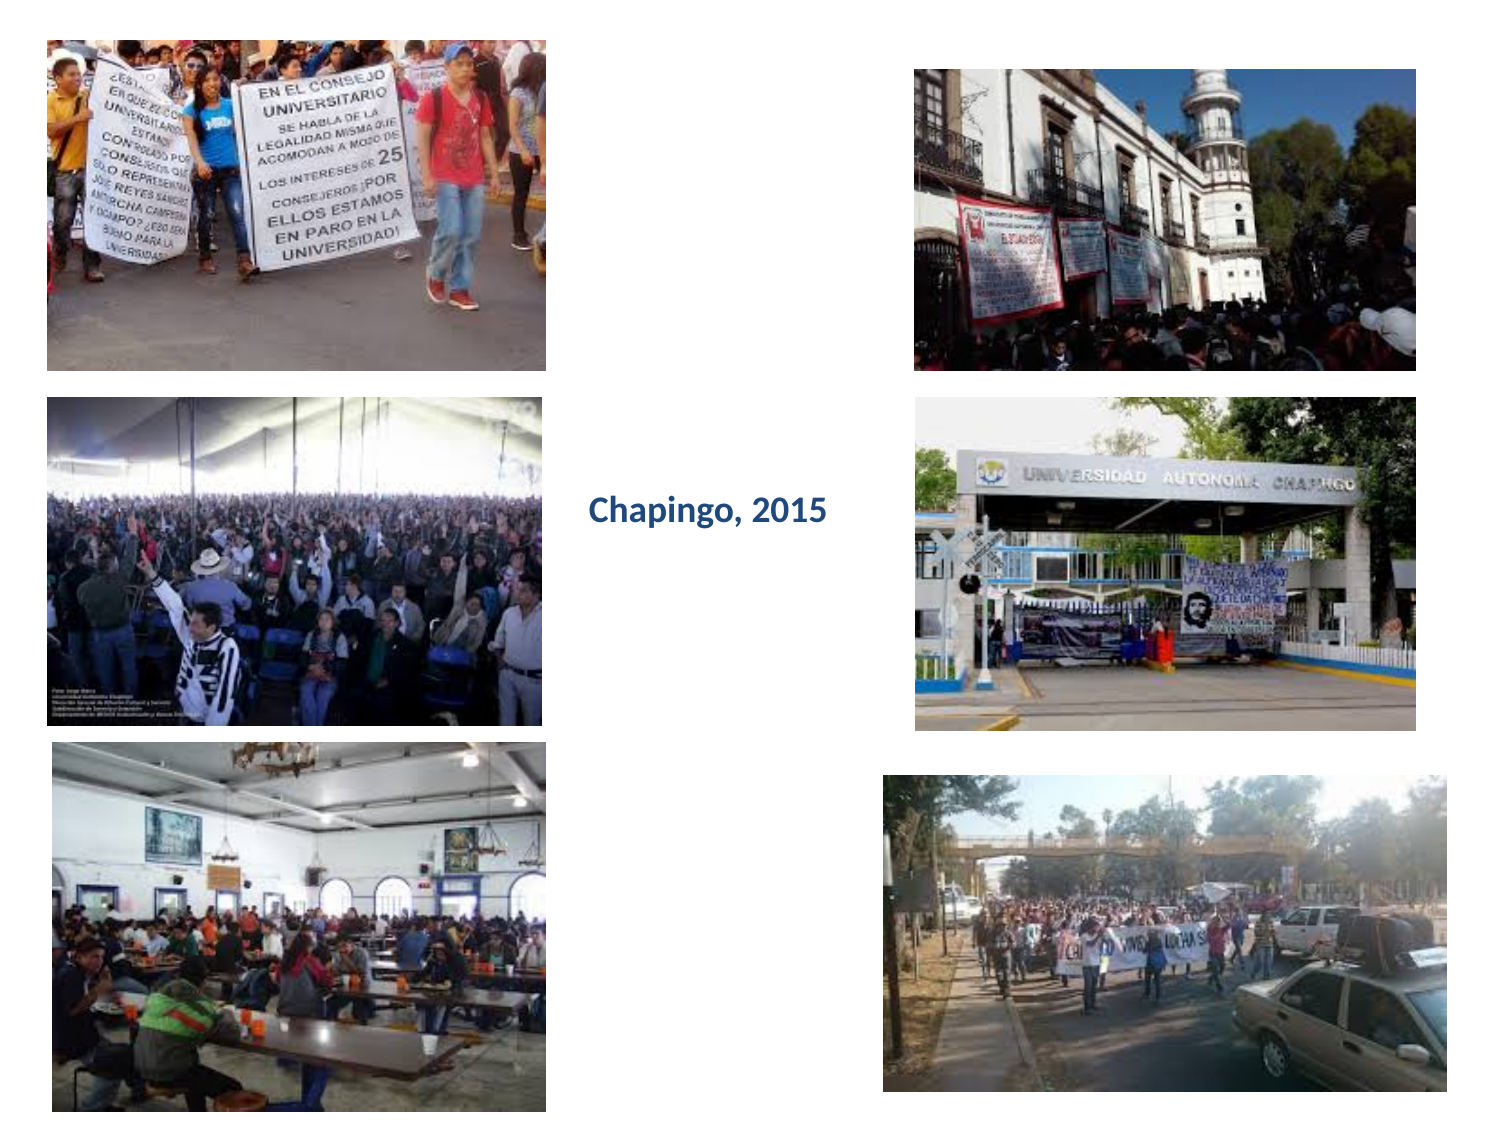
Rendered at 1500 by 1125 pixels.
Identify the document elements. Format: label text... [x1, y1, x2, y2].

picture [915, 396, 1416, 731]
picture [914, 69, 1416, 371]
picture [883, 774, 1447, 1092]
picture [51, 741, 547, 1113]
text_box Chapingo, 2015 [574, 477, 843, 583]
picture [47, 396, 542, 726]
picture [47, 40, 546, 371]
